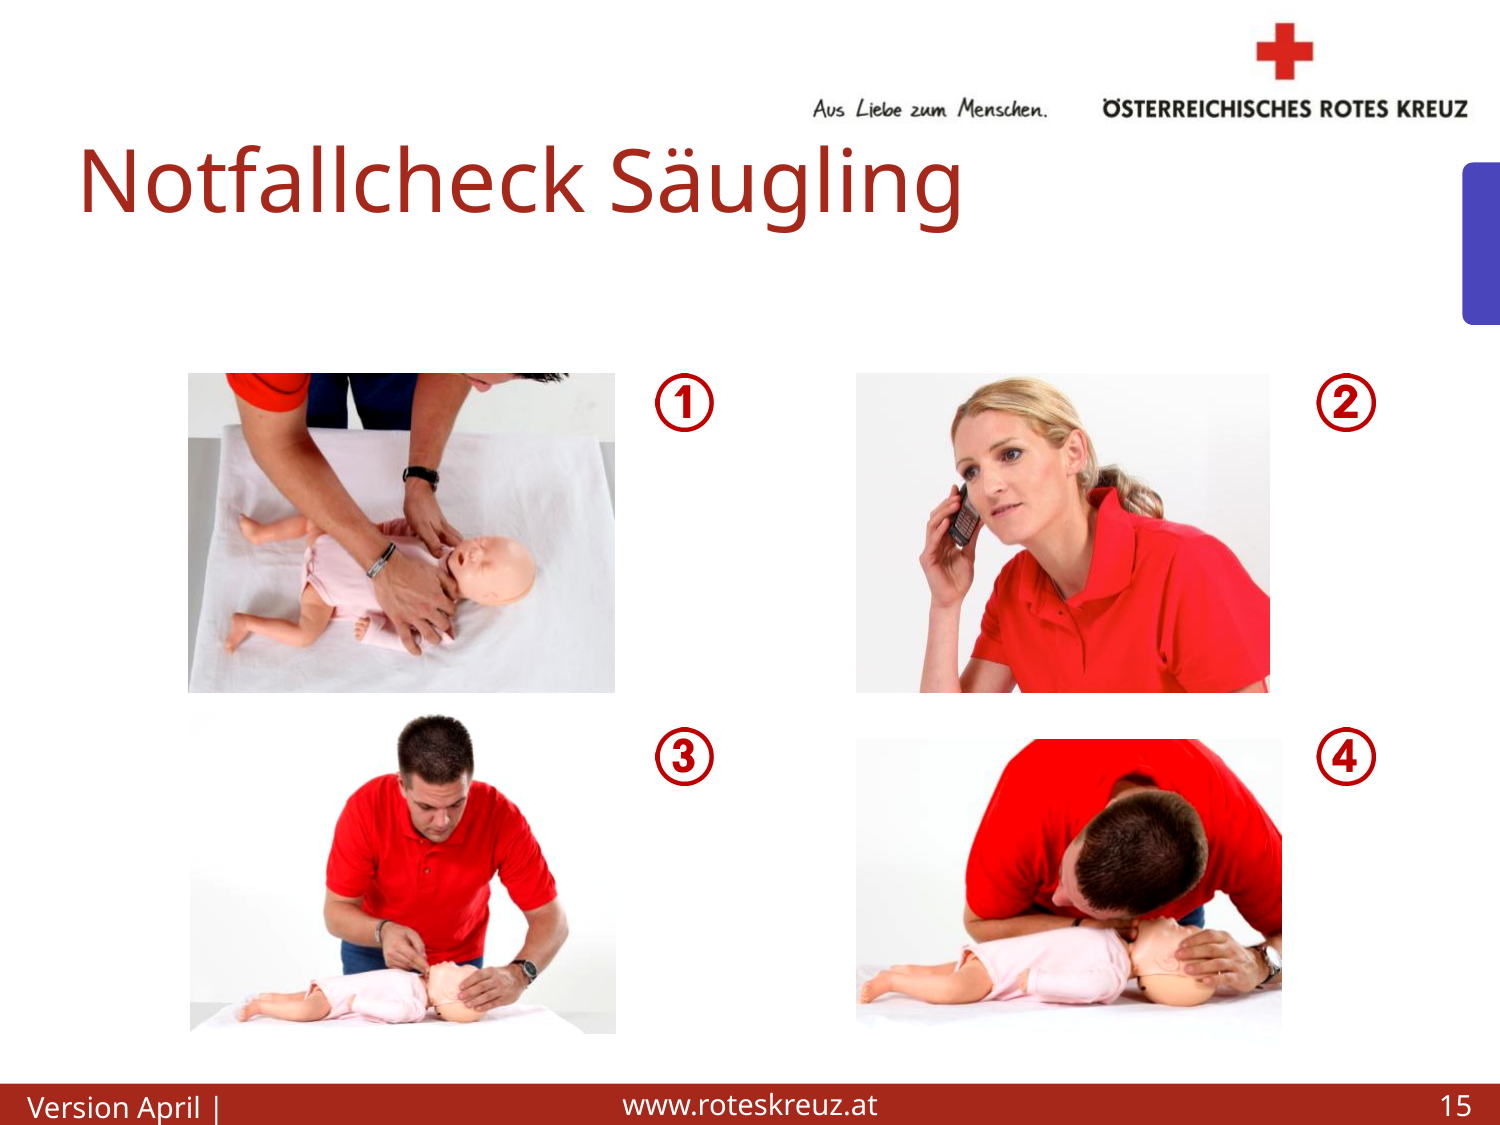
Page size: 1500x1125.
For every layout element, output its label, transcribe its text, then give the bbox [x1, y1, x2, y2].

picture [655, 373, 714, 432]
slide_number 15 [1174, 1079, 1488, 1125]
picture [655, 727, 714, 786]
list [188, 373, 615, 693]
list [855, 373, 1271, 693]
picture [1316, 373, 1376, 432]
picture [785, 0, 1495, 146]
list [855, 739, 1282, 1059]
text_box [1462, 162, 1500, 325]
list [190, 714, 616, 1034]
picture [1316, 727, 1376, 786]
title Notfallcheck Säugling [76, 125, 1353, 333]
